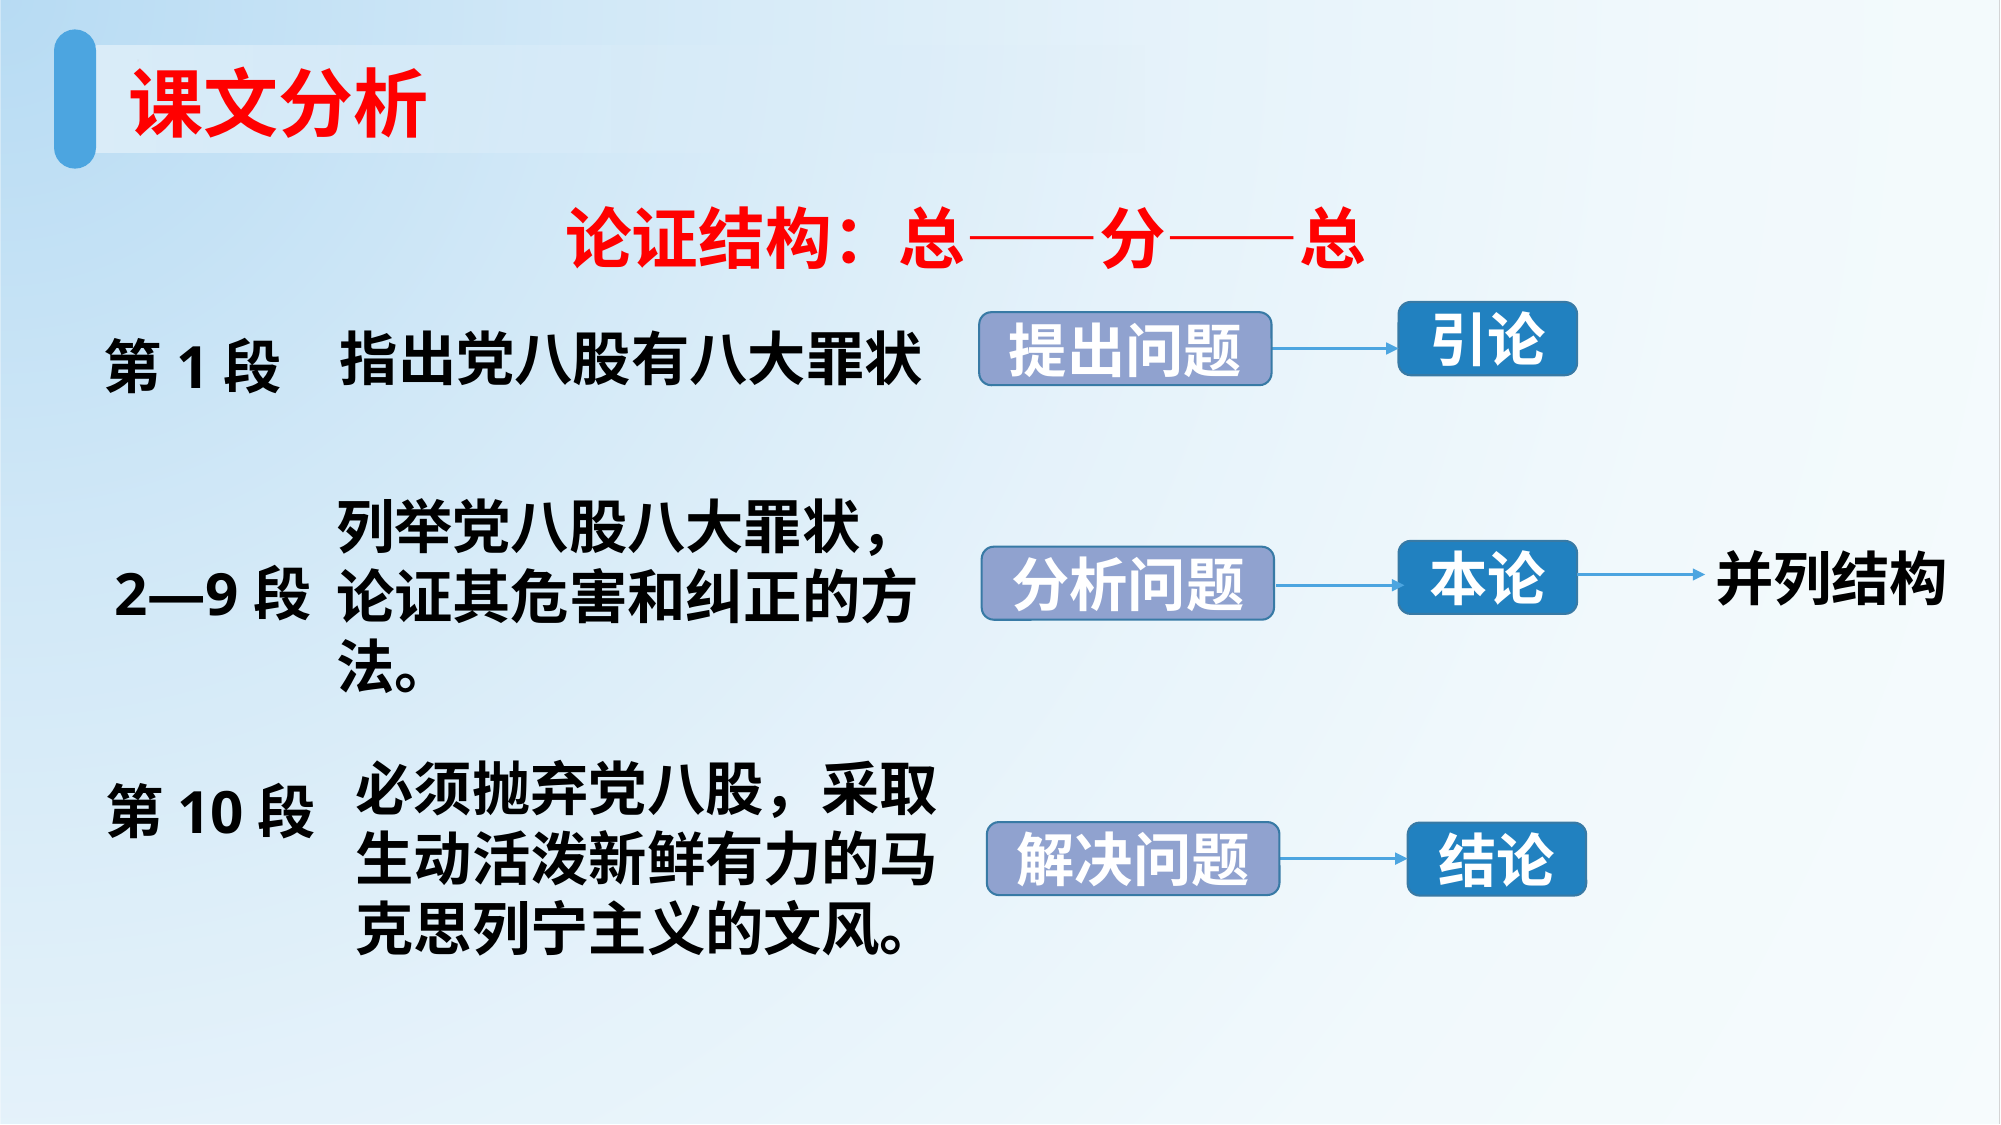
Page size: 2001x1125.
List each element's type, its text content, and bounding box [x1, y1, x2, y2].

text_box 引论 [1397, 300, 1579, 377]
text_box 并列结构 [1699, 534, 1965, 620]
text_box 论证结构：总——分——总 [492, 149, 1493, 284]
text_box 必须抛弃党八股，采取生动活泼新鲜有力的马克思列宁主义的文风。 [339, 744, 991, 971]
text_box 列举党八股八大罪状，论证其危害和纠正的方法。 [320, 482, 946, 708]
text_box 本论 [1397, 539, 1579, 615]
text_box 提出问题 [978, 311, 1273, 387]
text_box 指出党八股有八大罪状 [324, 314, 952, 401]
text_box 解决问题 [991, 821, 1281, 897]
picture [0, 0, 2000, 1125]
text_box 分析问题 [980, 545, 1276, 621]
text_box 2—9段 [98, 548, 328, 635]
text_box 第10段 [89, 767, 332, 854]
text_box 结论 [1406, 821, 1588, 897]
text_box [53, 29, 1415, 169]
text_box 第1段 [87, 322, 298, 409]
